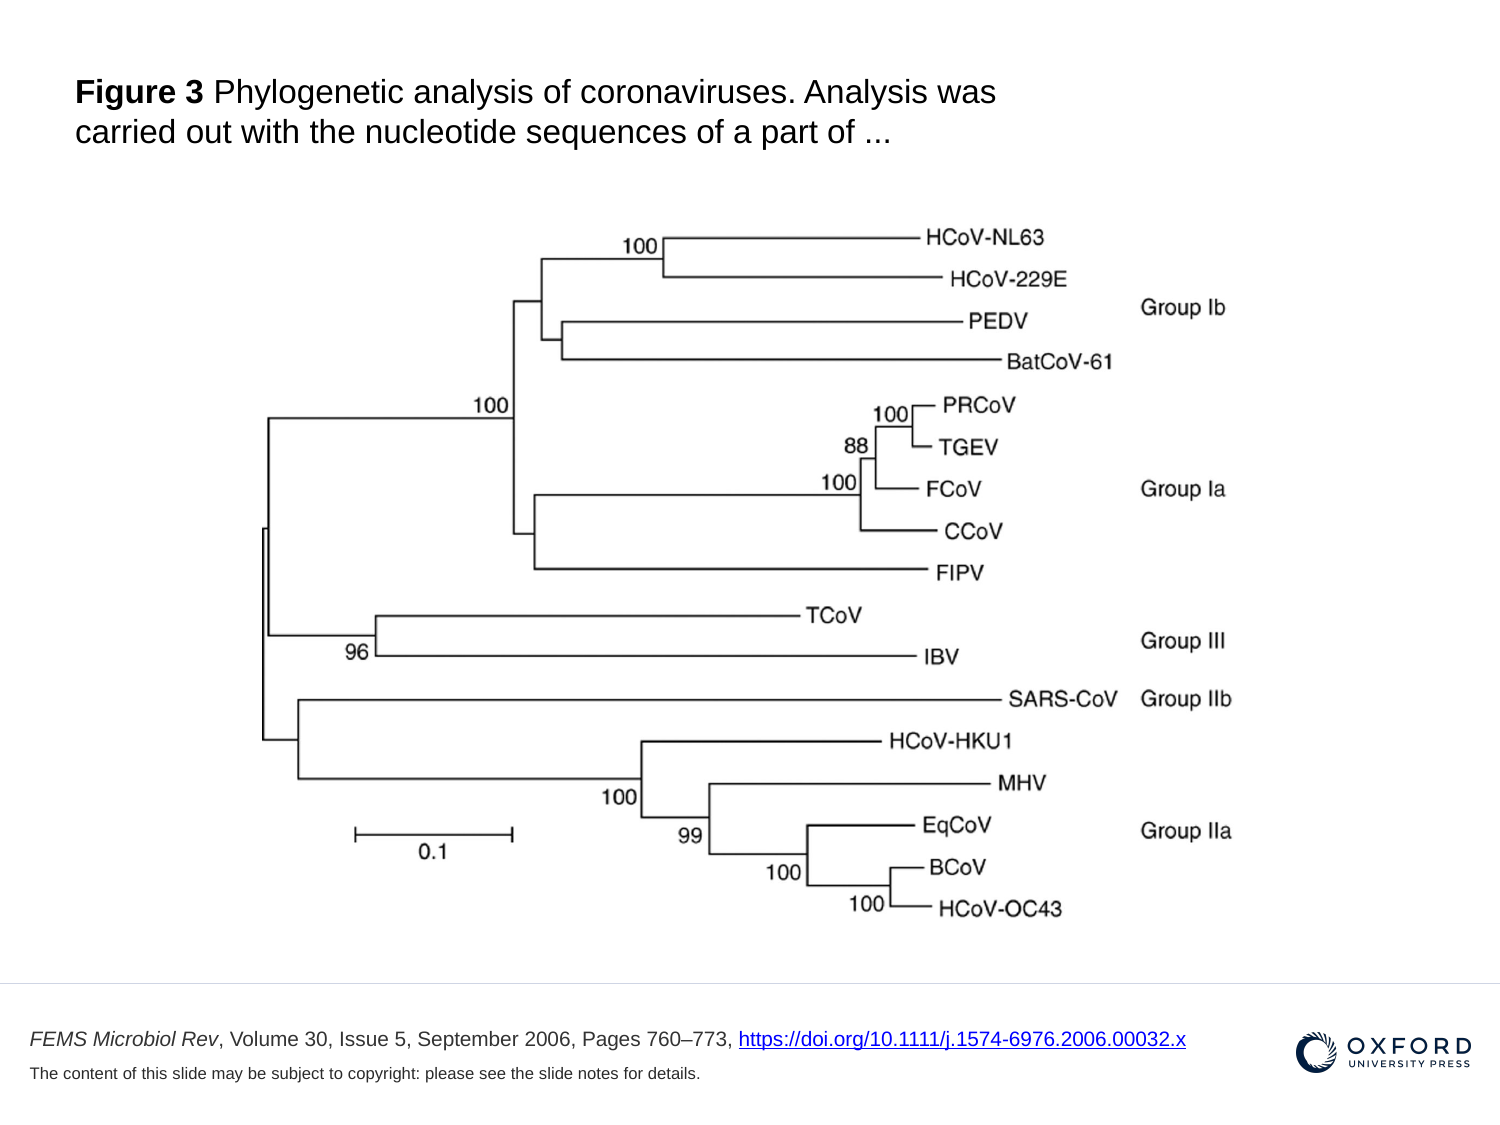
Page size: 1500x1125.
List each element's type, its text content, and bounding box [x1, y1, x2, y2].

title Figure 3 Phylogenetic analysis of coronaviruses. Analysis was carried out with the nucleotide sequences of a part of ... [75, 69, 1078, 171]
picture [262, 224, 1238, 921]
footer FEMS Microbiol Rev, Volume 30, Issue 5, September 2006, Pages 760–773, https://doi.org/10.1111/j.1574-6976.2006.00032.x The content of this slide may be subject to copyright: please see the slide notes for details. [0, 983, 1260, 1125]
picture [1296, 1032, 1471, 1073]
